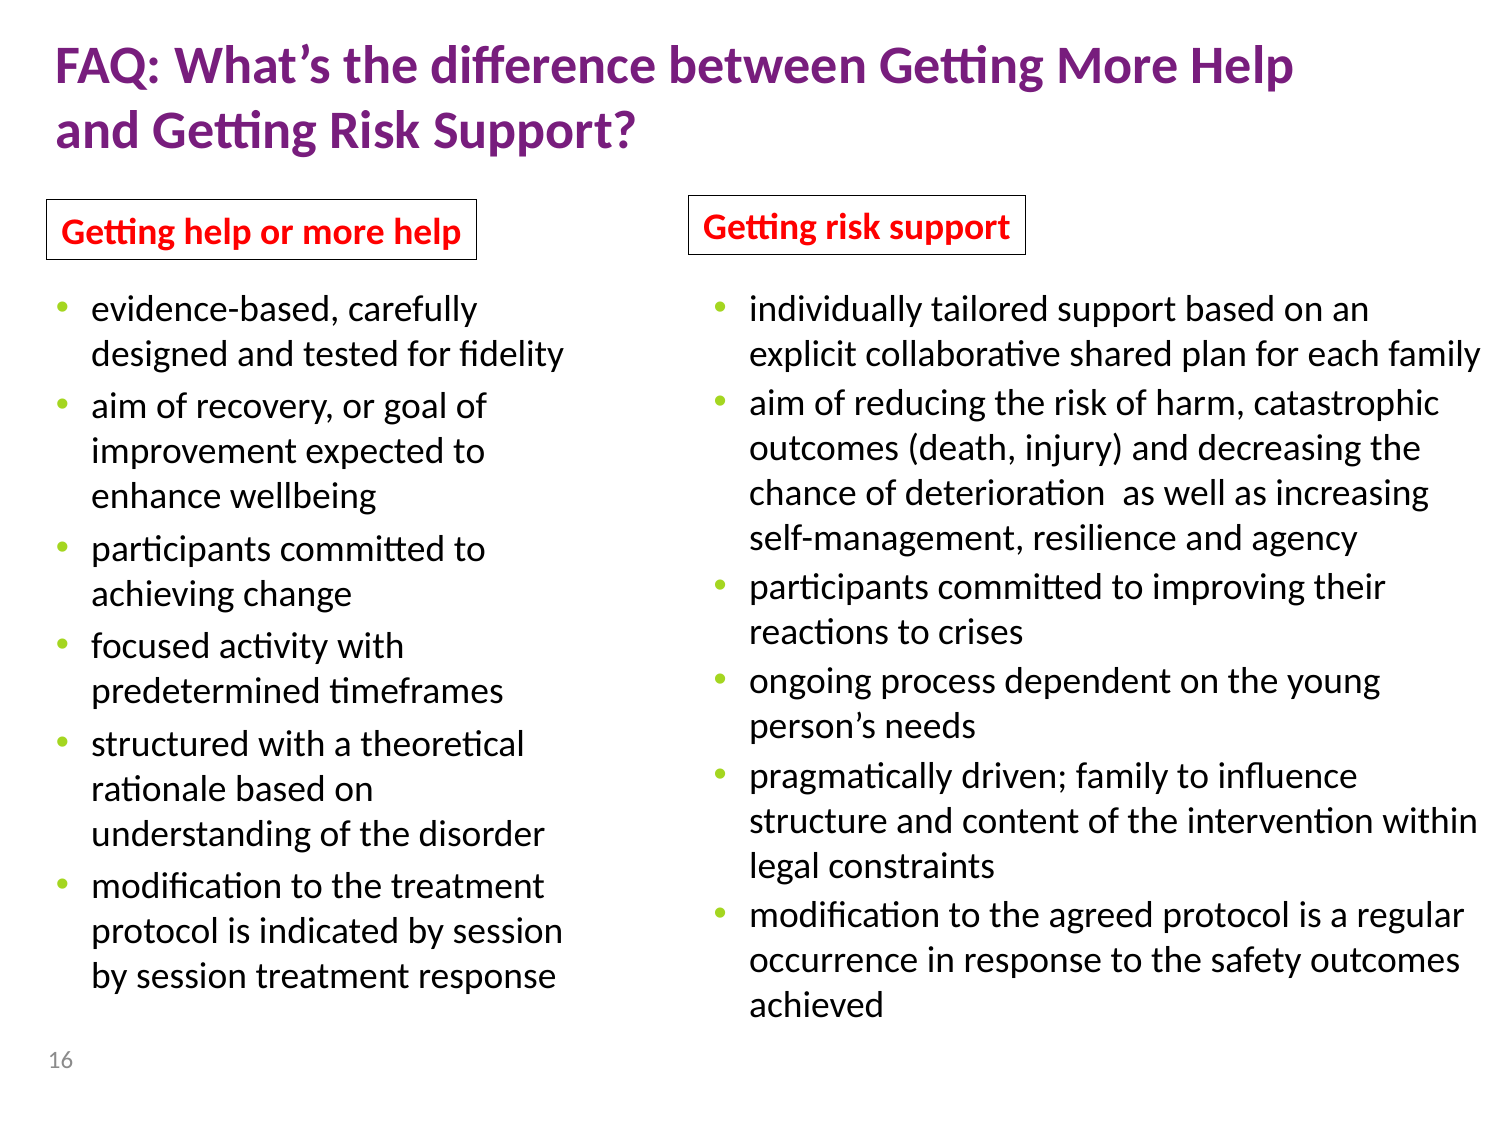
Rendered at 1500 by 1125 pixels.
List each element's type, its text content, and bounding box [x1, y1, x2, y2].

text_box Getting help or more help [46, 199, 477, 260]
text_box individually tailored support based on an explicit collaborative shared plan for each family aim of reducing the risk of harm, catastrophic outcomes (death, injury) and decreasing the chance of deterioration as well as increasing self-management, resilience and agency participants committed to improving their reactions to crises ongoing process dependent on the young person’s needs pragmatically driven; family to influence structure and content of the intervention within legal constraints modification to the agreed protocol is a regular occurrence in response to the safety outcomes achieved [678, 276, 1500, 1058]
text_box Getting risk support [688, 195, 1026, 255]
list FAQ: What’s the difference between Getting More Help and Getting Risk Support? [41, 21, 1369, 194]
text_box evidence-based, carefully designed and tested for fidelity aim of recovery, or goal of improvement expected to enhance wellbeing participants committed to achieving change focused activity with predetermined timeframes structured with a theoretical rationale based on understanding of the disorder modification to the treatment protocol is indicated by session by session treatment response [20, 276, 620, 1010]
